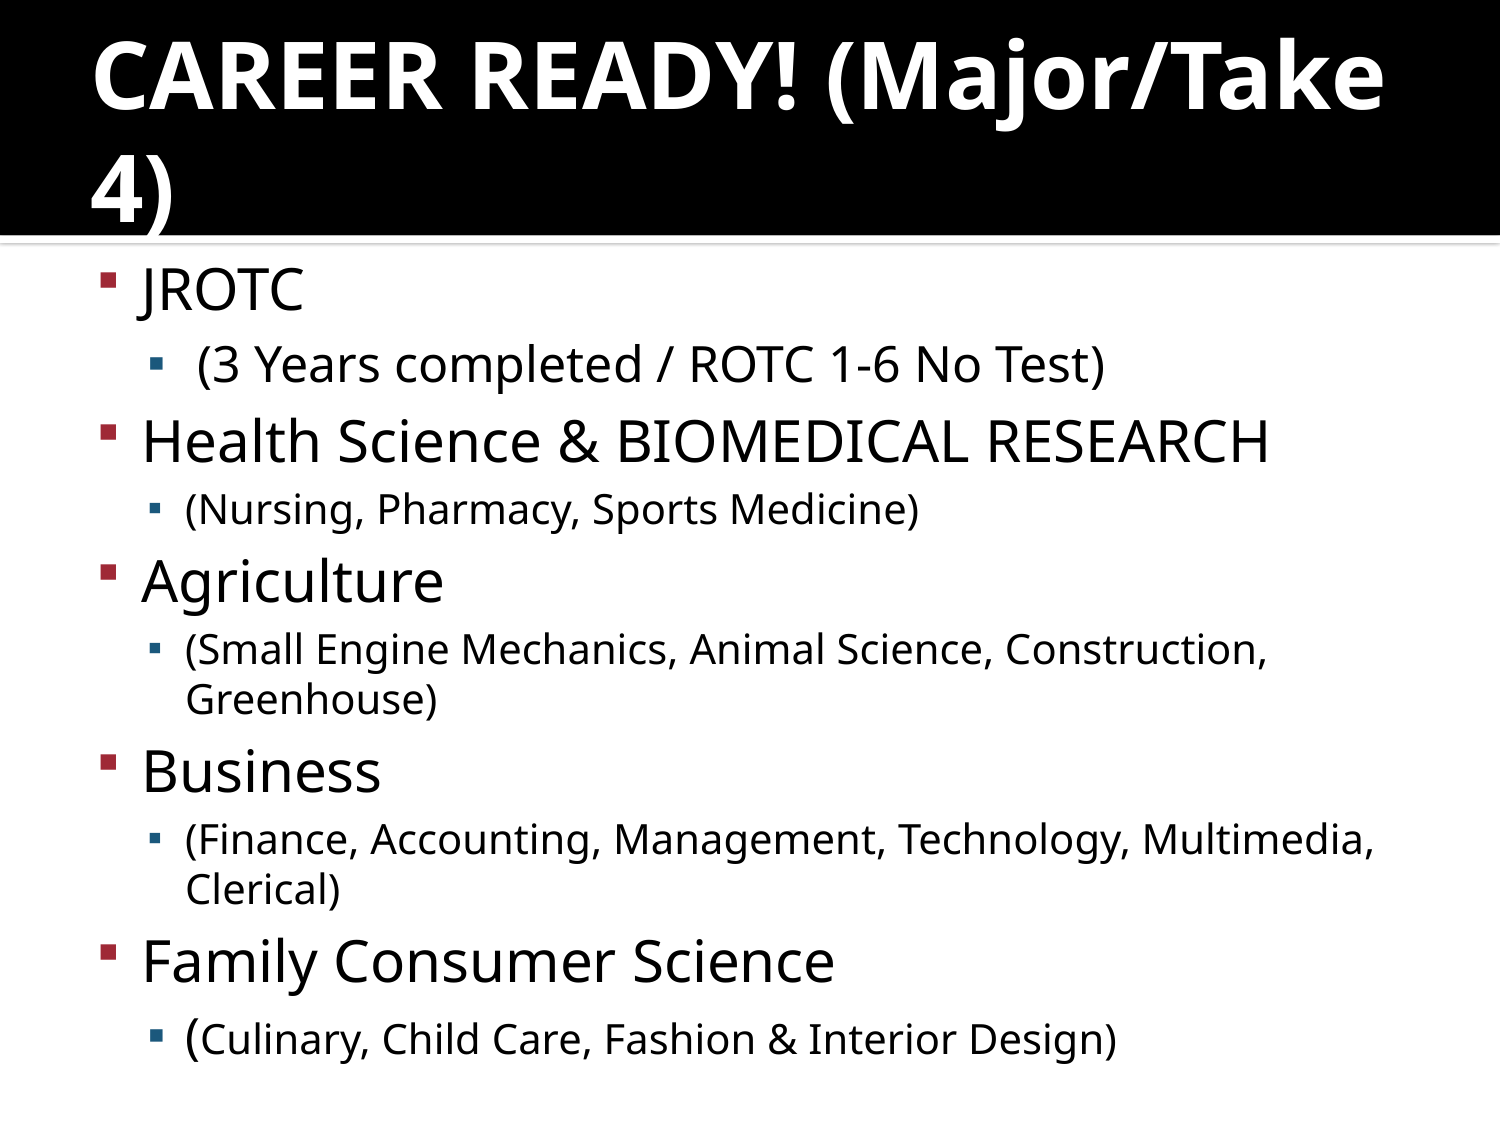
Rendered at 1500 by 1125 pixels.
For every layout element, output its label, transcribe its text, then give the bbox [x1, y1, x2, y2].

list JROTC (3 Years completed / ROTC 1-6 No Test) Health Science & BIOMEDICAL RESEARCH (Nursing, Pharmacy, Sports Medicine) Agriculture (Small Engine Mechanics, Animal Science, Construction, Greenhouse) Business (Finance, Accounting, Management, Technology, Multimedia, Clerical) Family Consumer Science (Culinary, Child Care, Fashion & Interior Design) [12, 237, 1488, 1125]
title CAREER READY! (Major/Take 4) [75, 25, 1425, 231]
